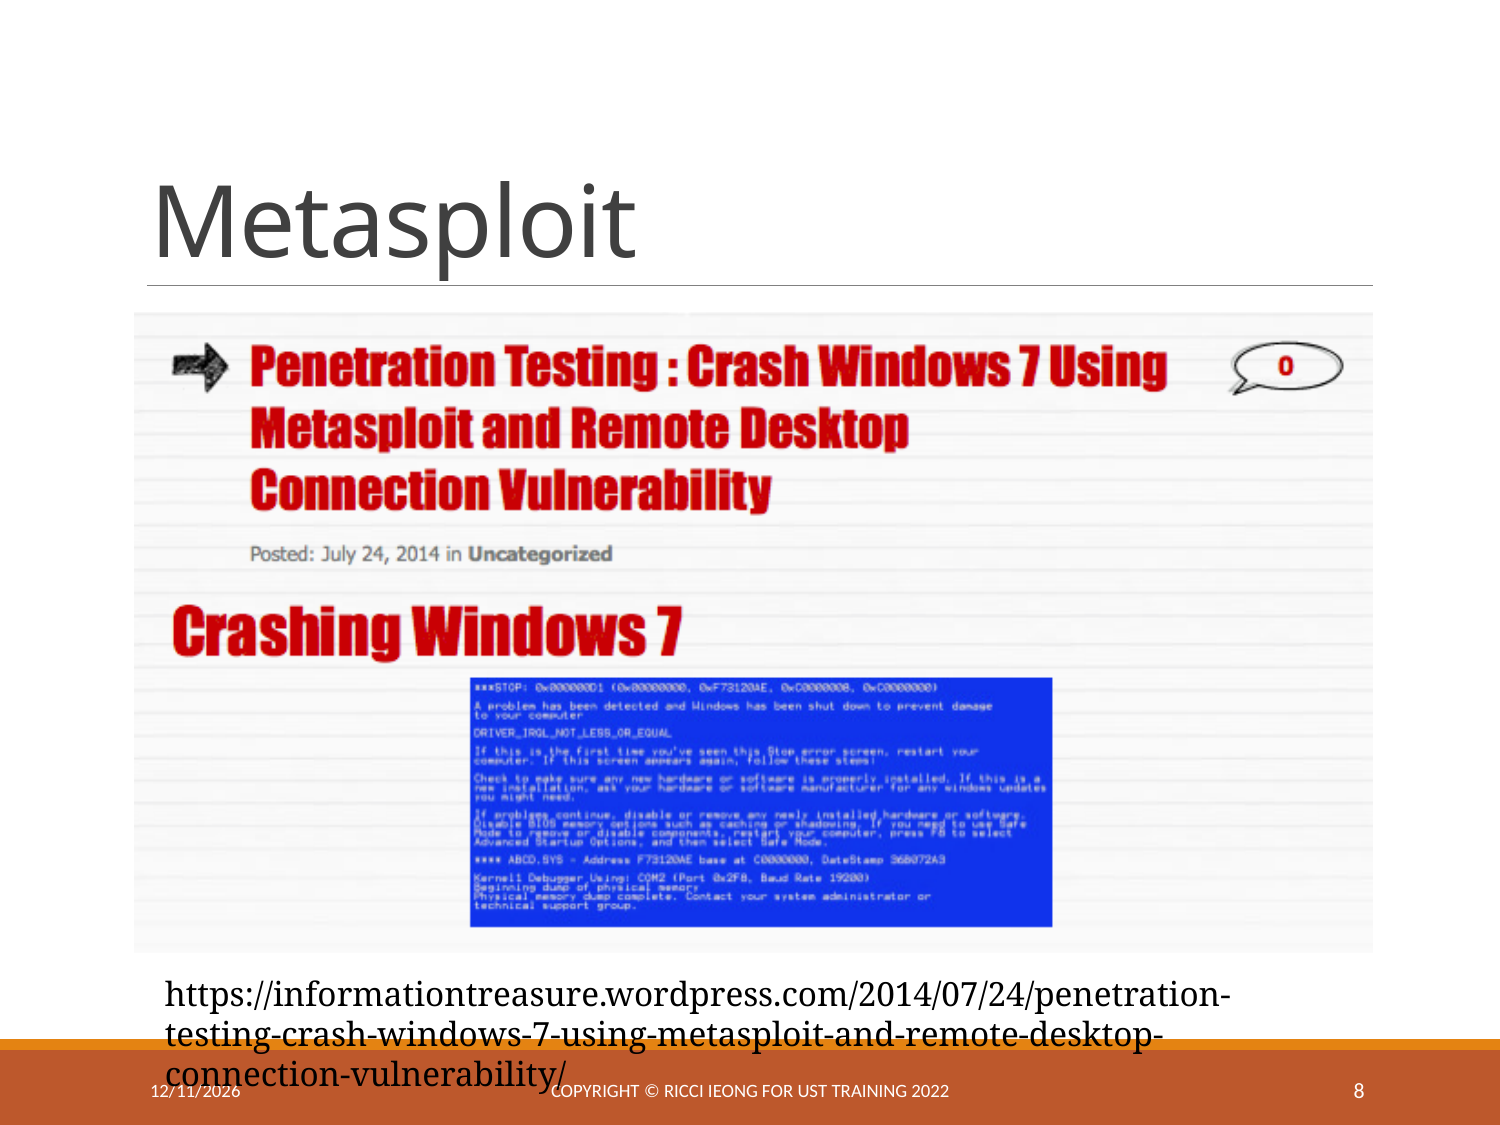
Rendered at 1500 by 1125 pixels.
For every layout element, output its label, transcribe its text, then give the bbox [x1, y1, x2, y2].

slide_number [135, 1059, 440, 1120]
footer Copyright © Ricci IEONG for UST training 2022 [453, 1059, 1047, 1120]
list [134, 312, 1373, 954]
title Metasploit [135, 47, 1373, 285]
slide_number 8 [1218, 1059, 1380, 1120]
text_box https://informationtreasure.wordpress.com/2014/07/24/penetration-testing-crash-windows-7-using-metasploit-and-remote-desktop-connection-vulnerability/ [149, 965, 1318, 1101]
